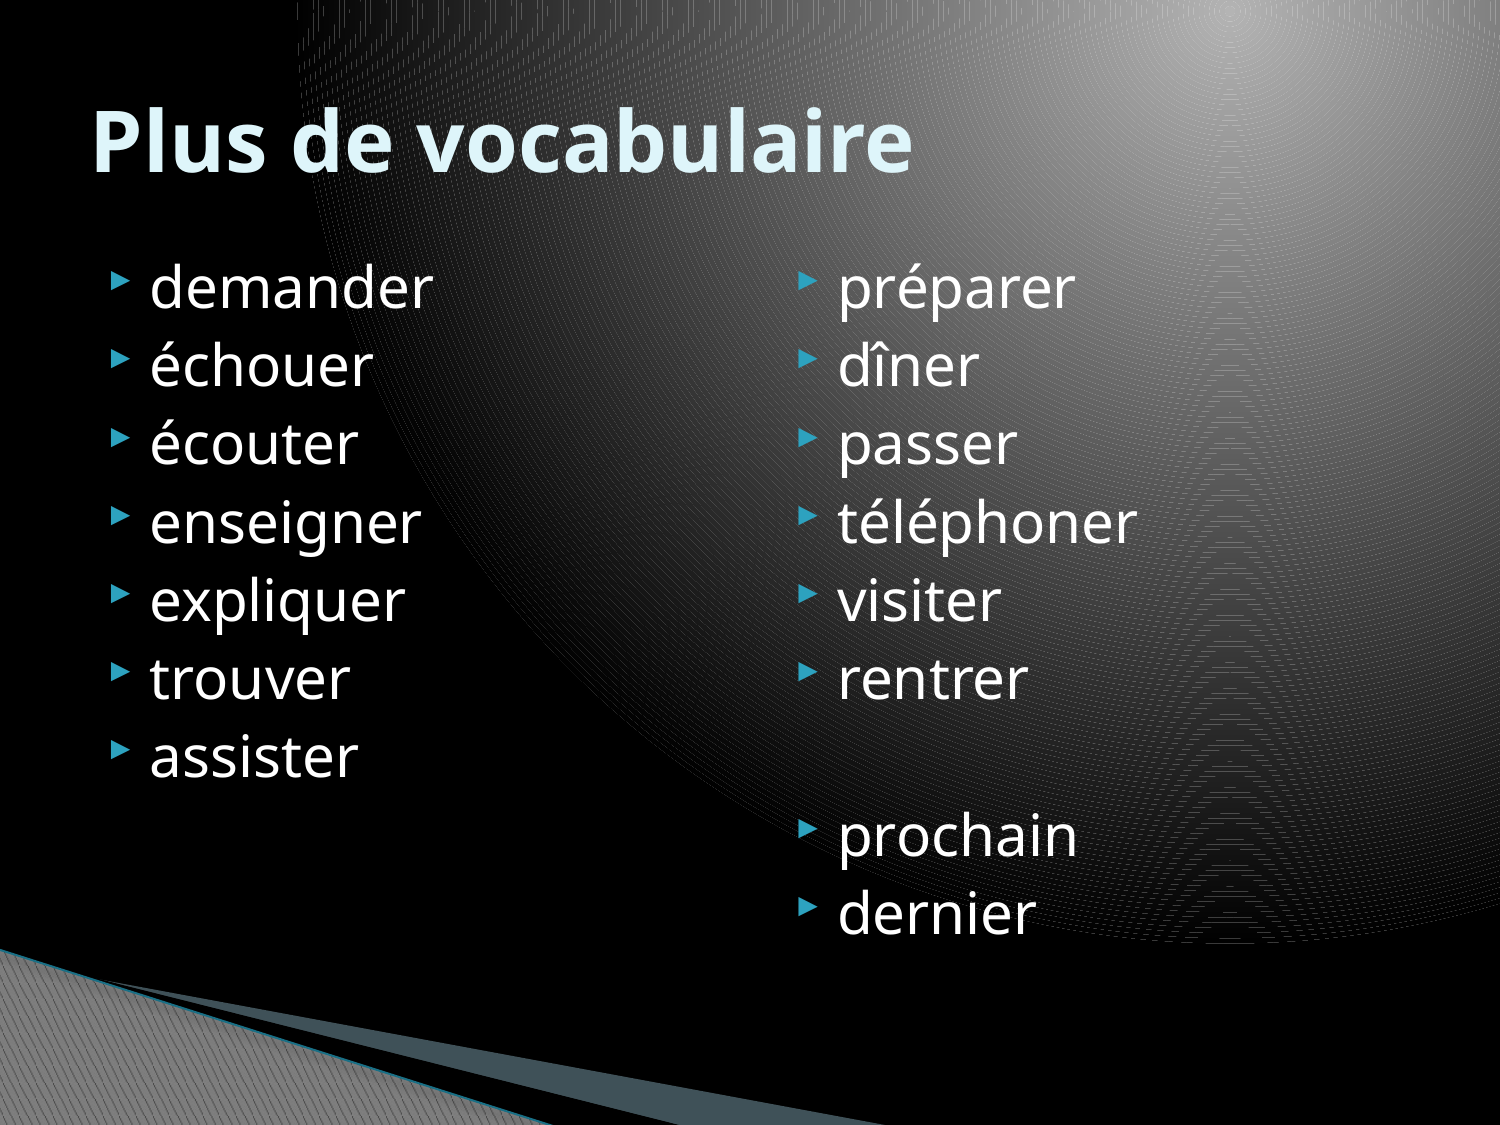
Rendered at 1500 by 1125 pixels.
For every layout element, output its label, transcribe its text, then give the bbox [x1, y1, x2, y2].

title Plus de vocabulaire [75, 45, 1425, 233]
picture [0, 952, 543, 1125]
list préparer dîner passer téléphoner visiter rentrer prochain dernier [762, 243, 1425, 986]
list demander échouer écouter enseigner expliquer trouver assister [75, 243, 738, 986]
